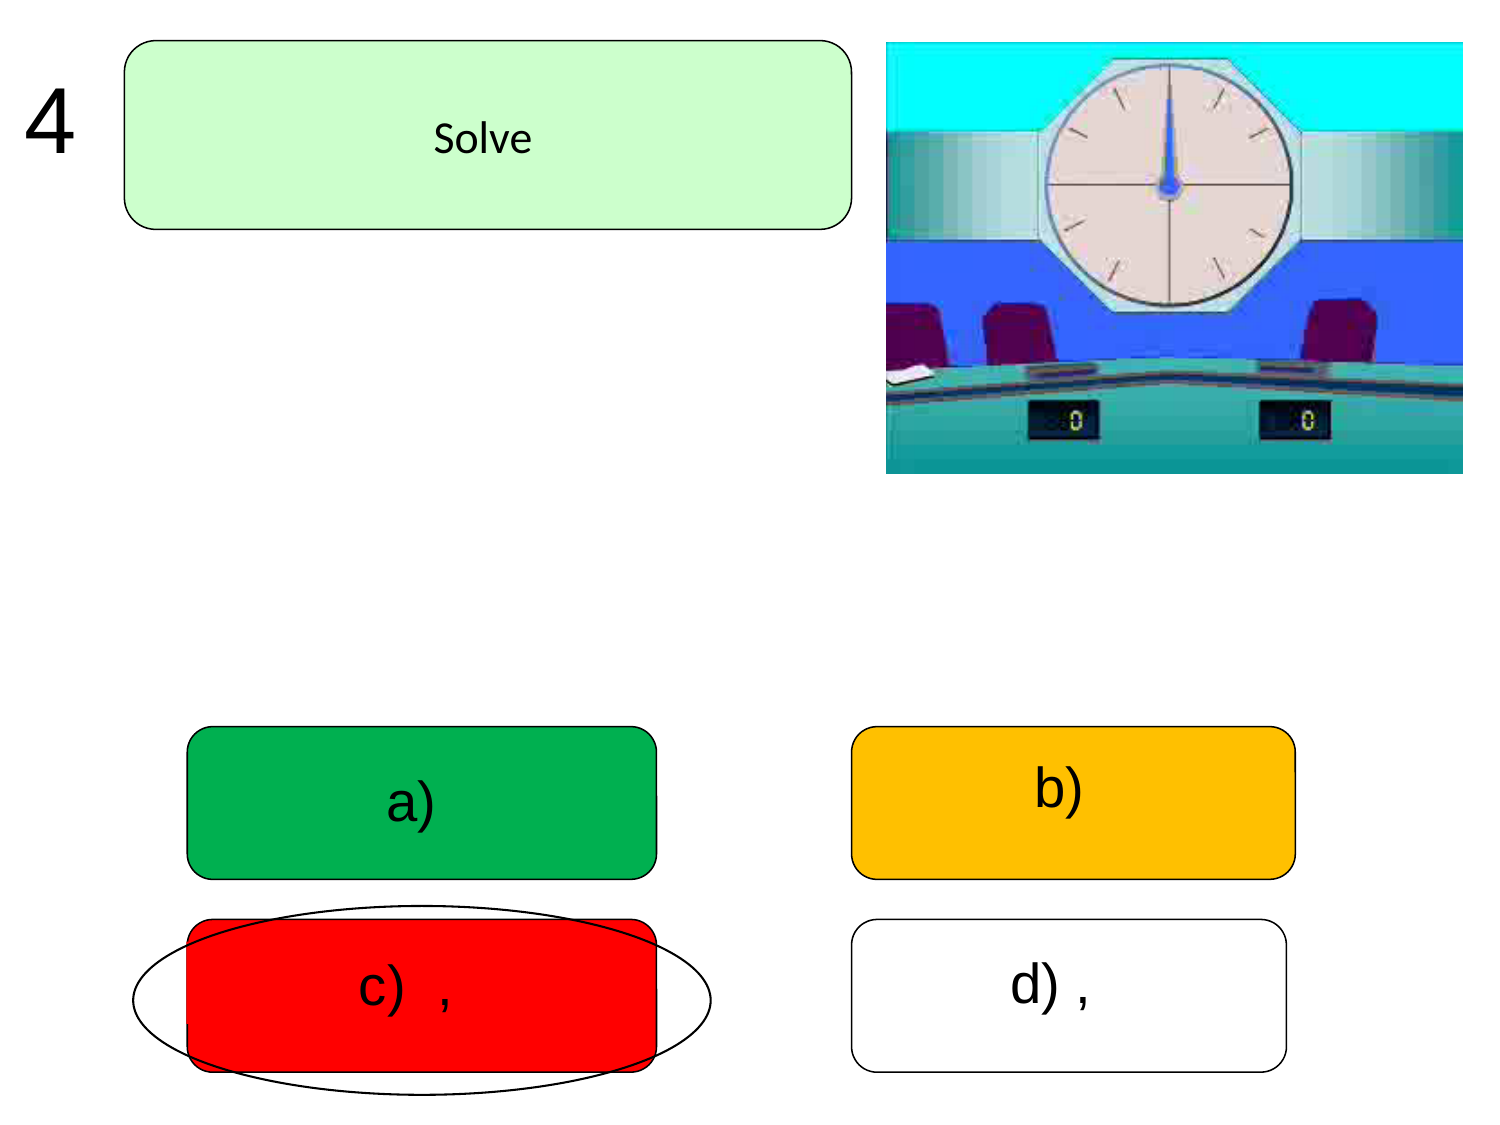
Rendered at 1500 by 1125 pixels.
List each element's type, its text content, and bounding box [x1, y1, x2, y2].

text_box [657, 944, 712, 1057]
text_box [187, 726, 657, 880]
text_box [132, 944, 186, 1057]
text_box [233, 1073, 611, 1096]
text_box 4 [9, 52, 76, 180]
text_box [217, 205, 248, 255]
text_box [885, 41, 1464, 475]
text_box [186, 919, 657, 1073]
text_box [851, 919, 1287, 1073]
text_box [851, 726, 1296, 880]
text_box [270, 904, 574, 919]
